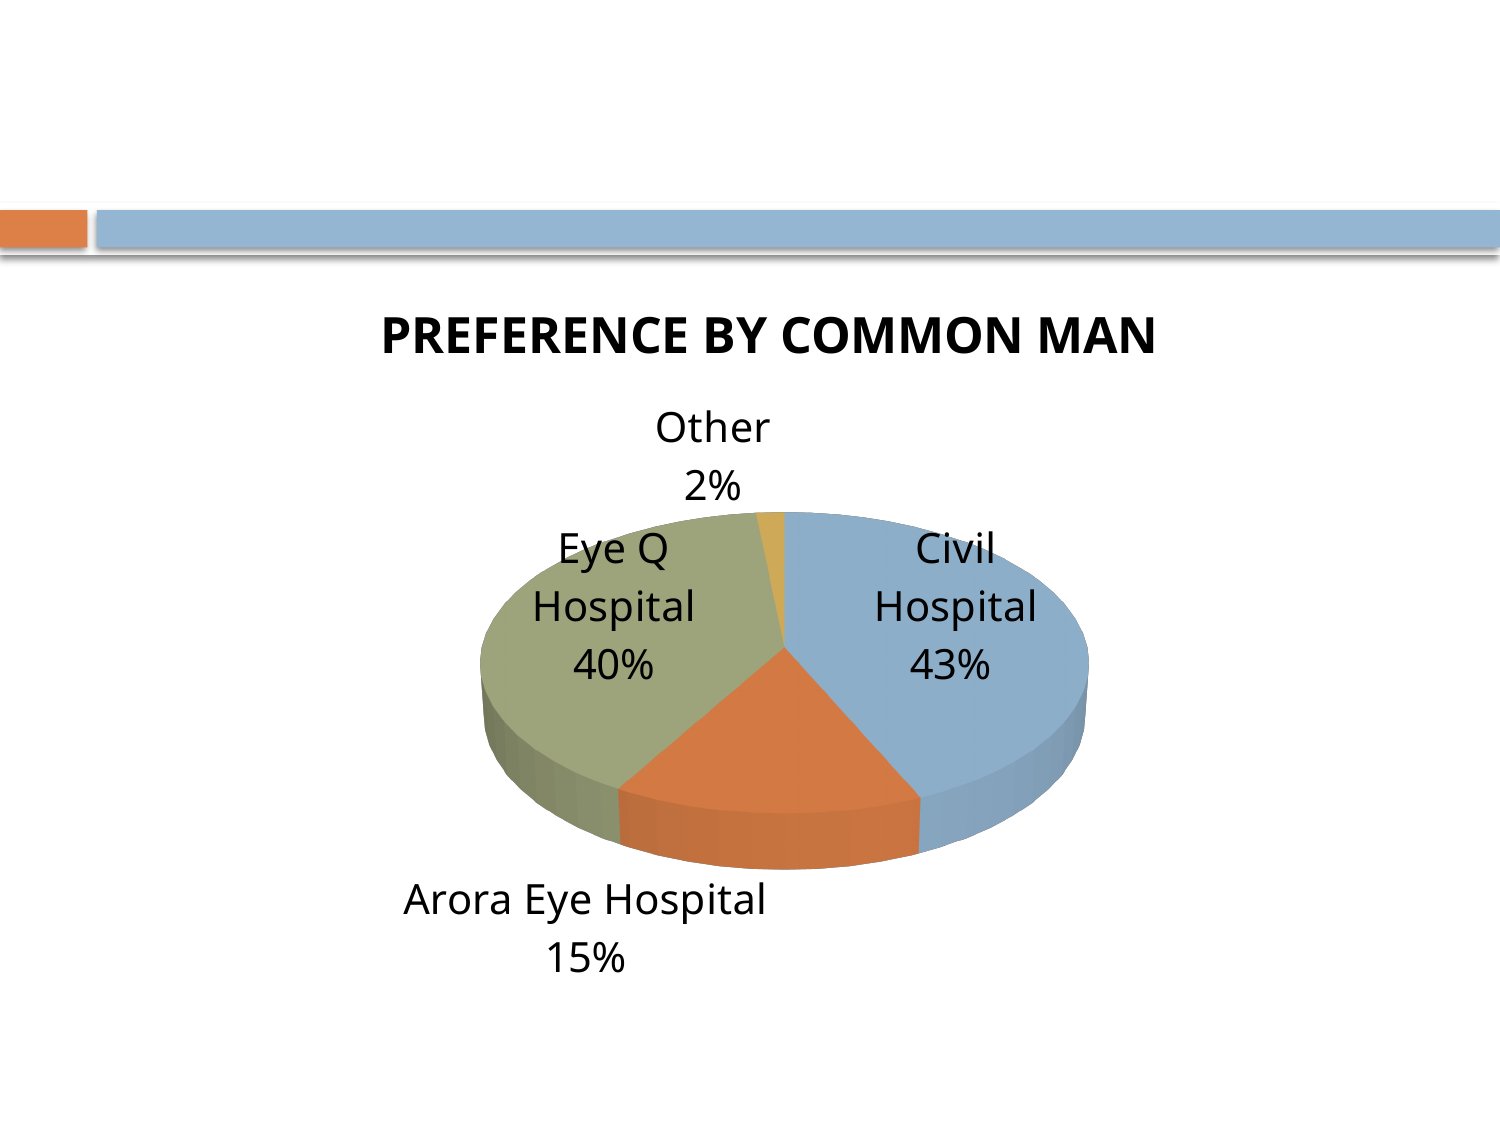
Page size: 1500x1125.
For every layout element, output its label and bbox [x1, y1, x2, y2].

chart [100, 262, 1439, 1001]
